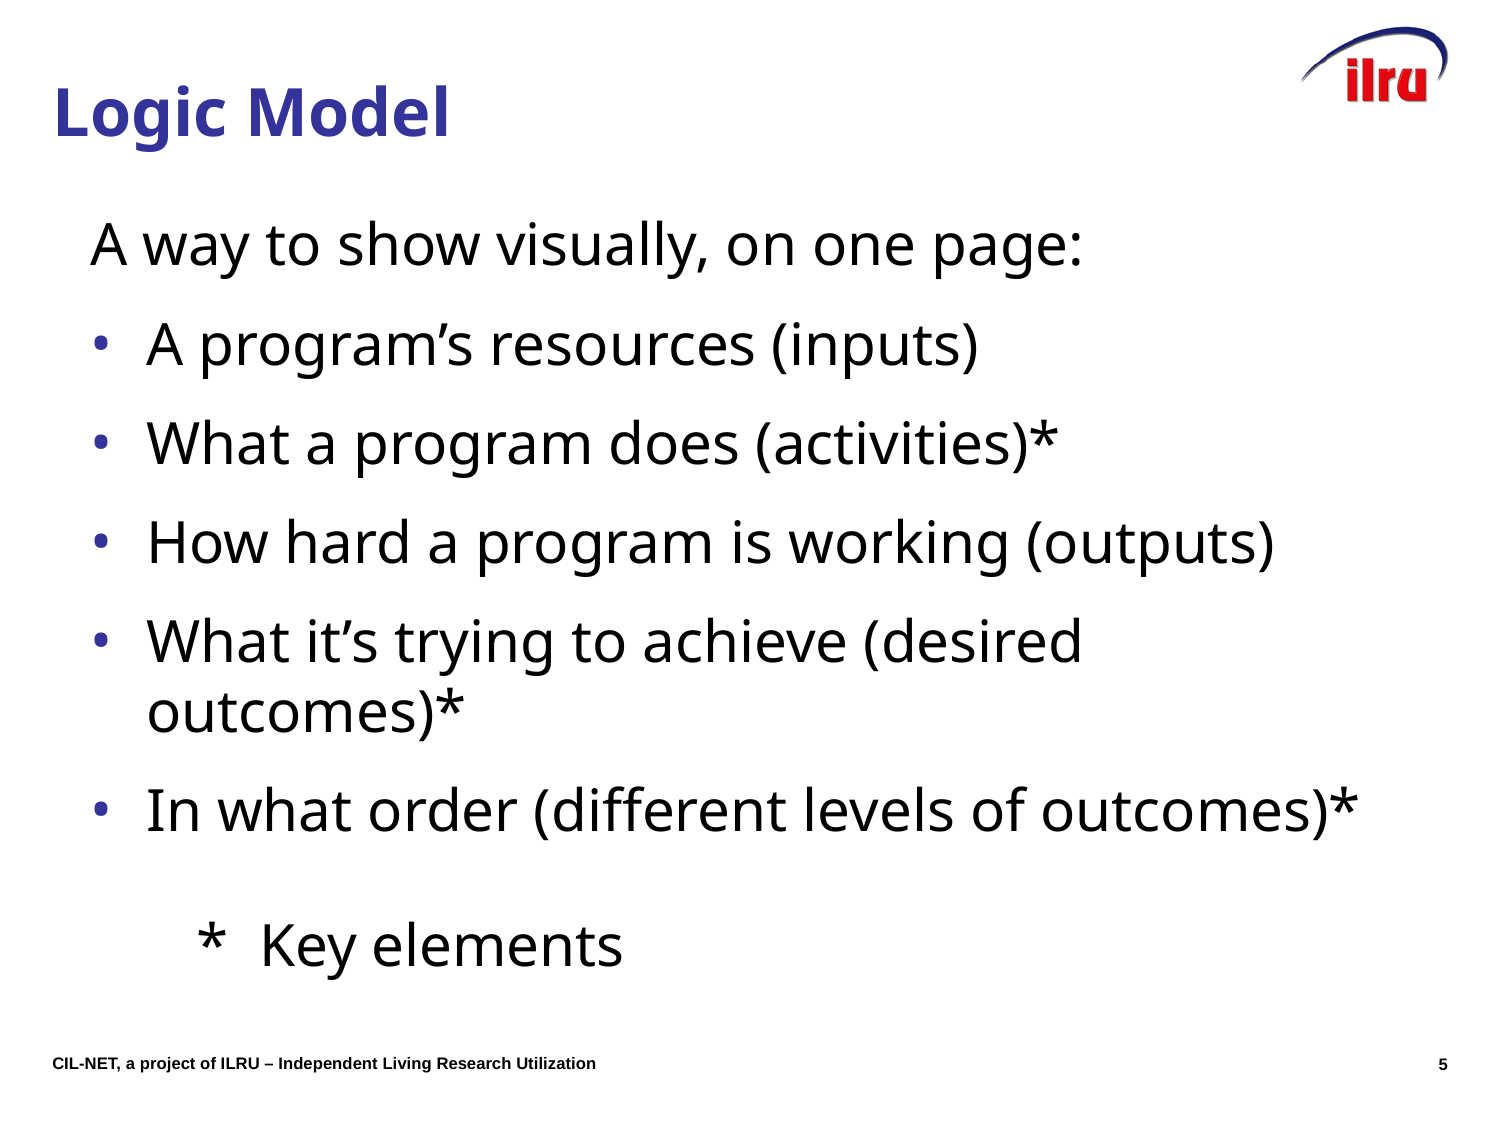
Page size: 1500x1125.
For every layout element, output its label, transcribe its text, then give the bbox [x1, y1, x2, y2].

list A way to show visually, on one page: A program’s resources (inputs) What a program does (activities)* How hard a program is working (outputs) What it’s trying to achieve (desired outcomes)* In what order (different levels of outcomes)* * Key elements [75, 200, 1425, 1000]
title Logic Model [37, 45, 1300, 175]
picture [1299, 24, 1463, 103]
